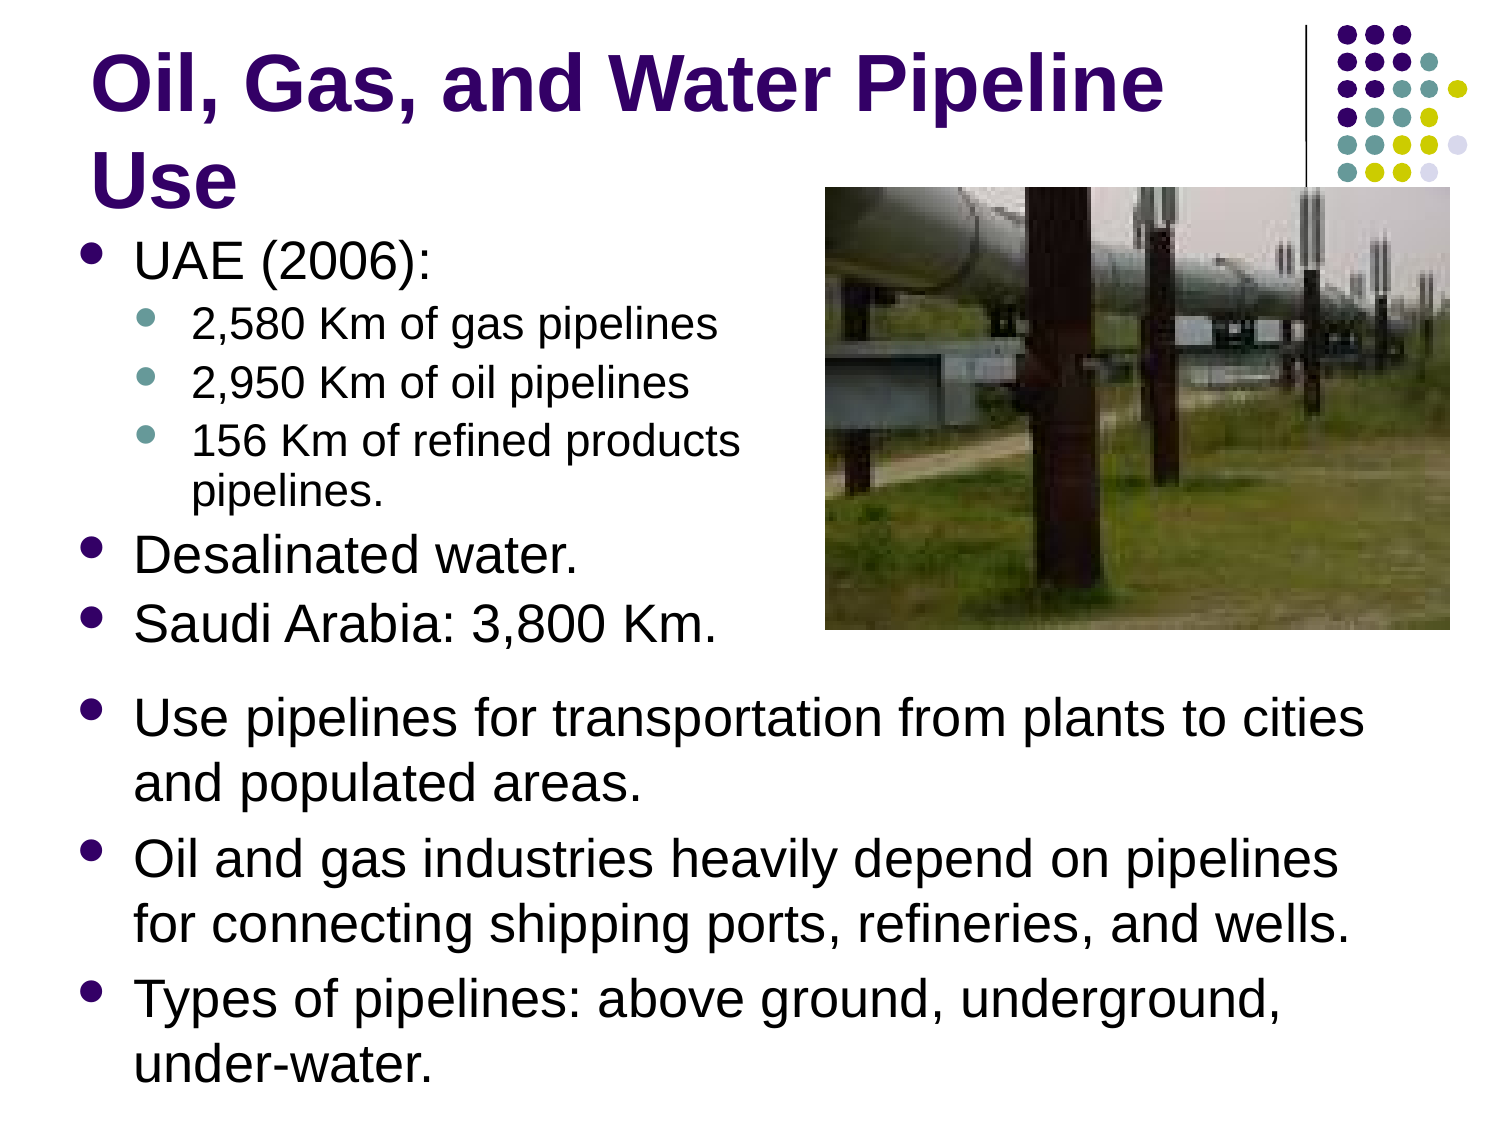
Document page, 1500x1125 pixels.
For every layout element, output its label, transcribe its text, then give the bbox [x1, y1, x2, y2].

list UAE (2006): 2,580 Km of gas pipelines 2,950 Km of oil pipelines 156 Km of refined products pipelines. Desalinated water. Saudi Arabia: 3,800 Km. [62, 224, 838, 675]
text_box Use pipelines for transportation from plants to cities and populated areas. Oil and gas industries heavily depend on pipelines for connecting shipping ports, refineries, and wells. Types of pipelines: above ground, underground, under-water. [62, 675, 1413, 1025]
title Oil, Gas, and Water Pipeline Use [75, 20, 1313, 224]
picture [824, 187, 1451, 630]
